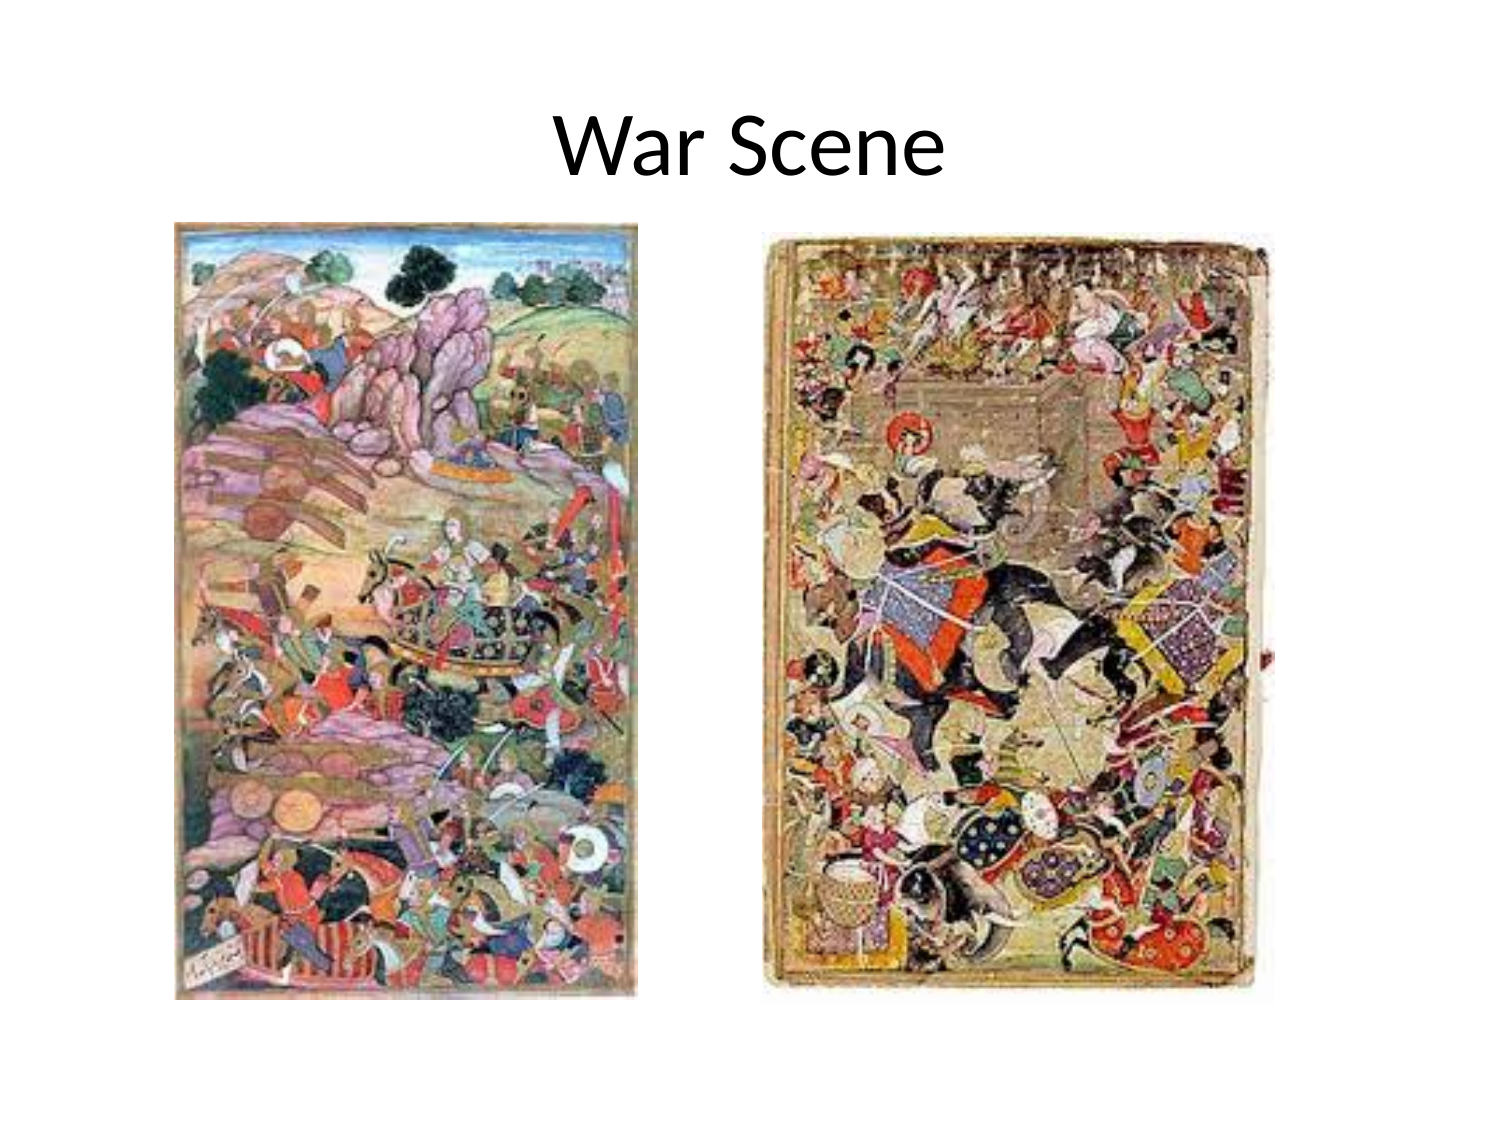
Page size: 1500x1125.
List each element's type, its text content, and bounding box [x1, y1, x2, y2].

picture [762, 232, 1276, 1003]
title War Scene [75, 45, 1425, 233]
picture [174, 221, 638, 1001]
